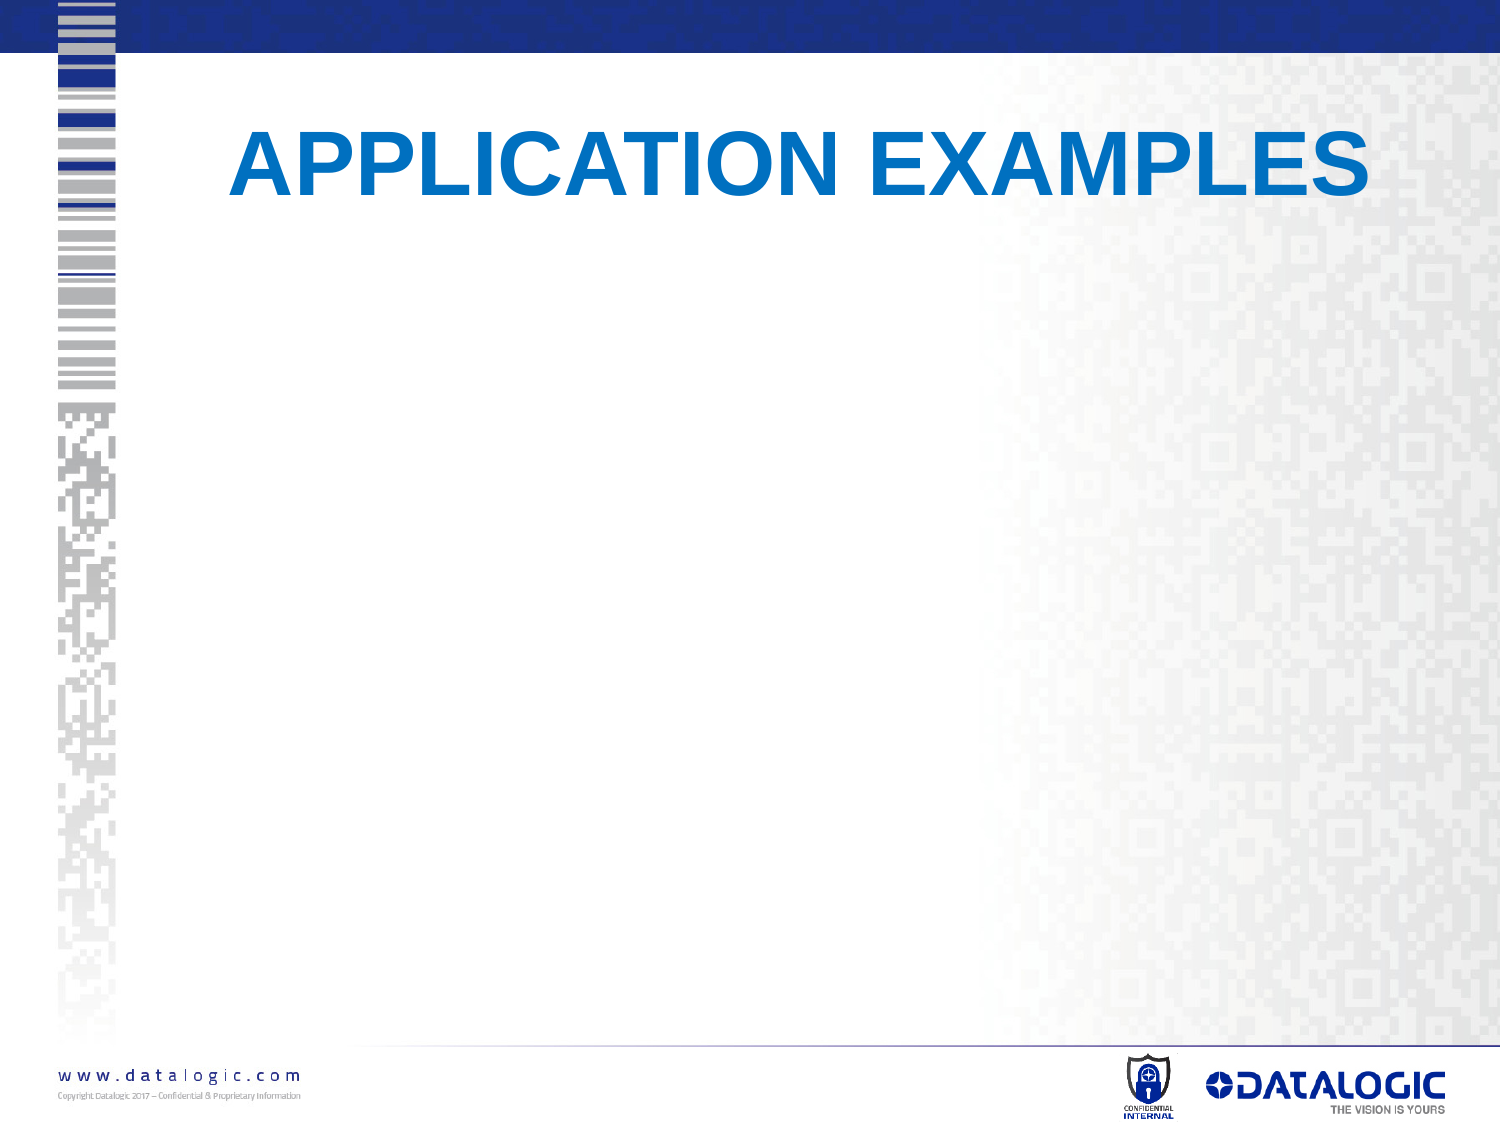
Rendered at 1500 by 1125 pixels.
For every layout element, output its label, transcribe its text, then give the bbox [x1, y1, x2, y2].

text_box APPLICATION EXAMPLES [212, 96, 1389, 222]
picture [0, 0, 1500, 1125]
